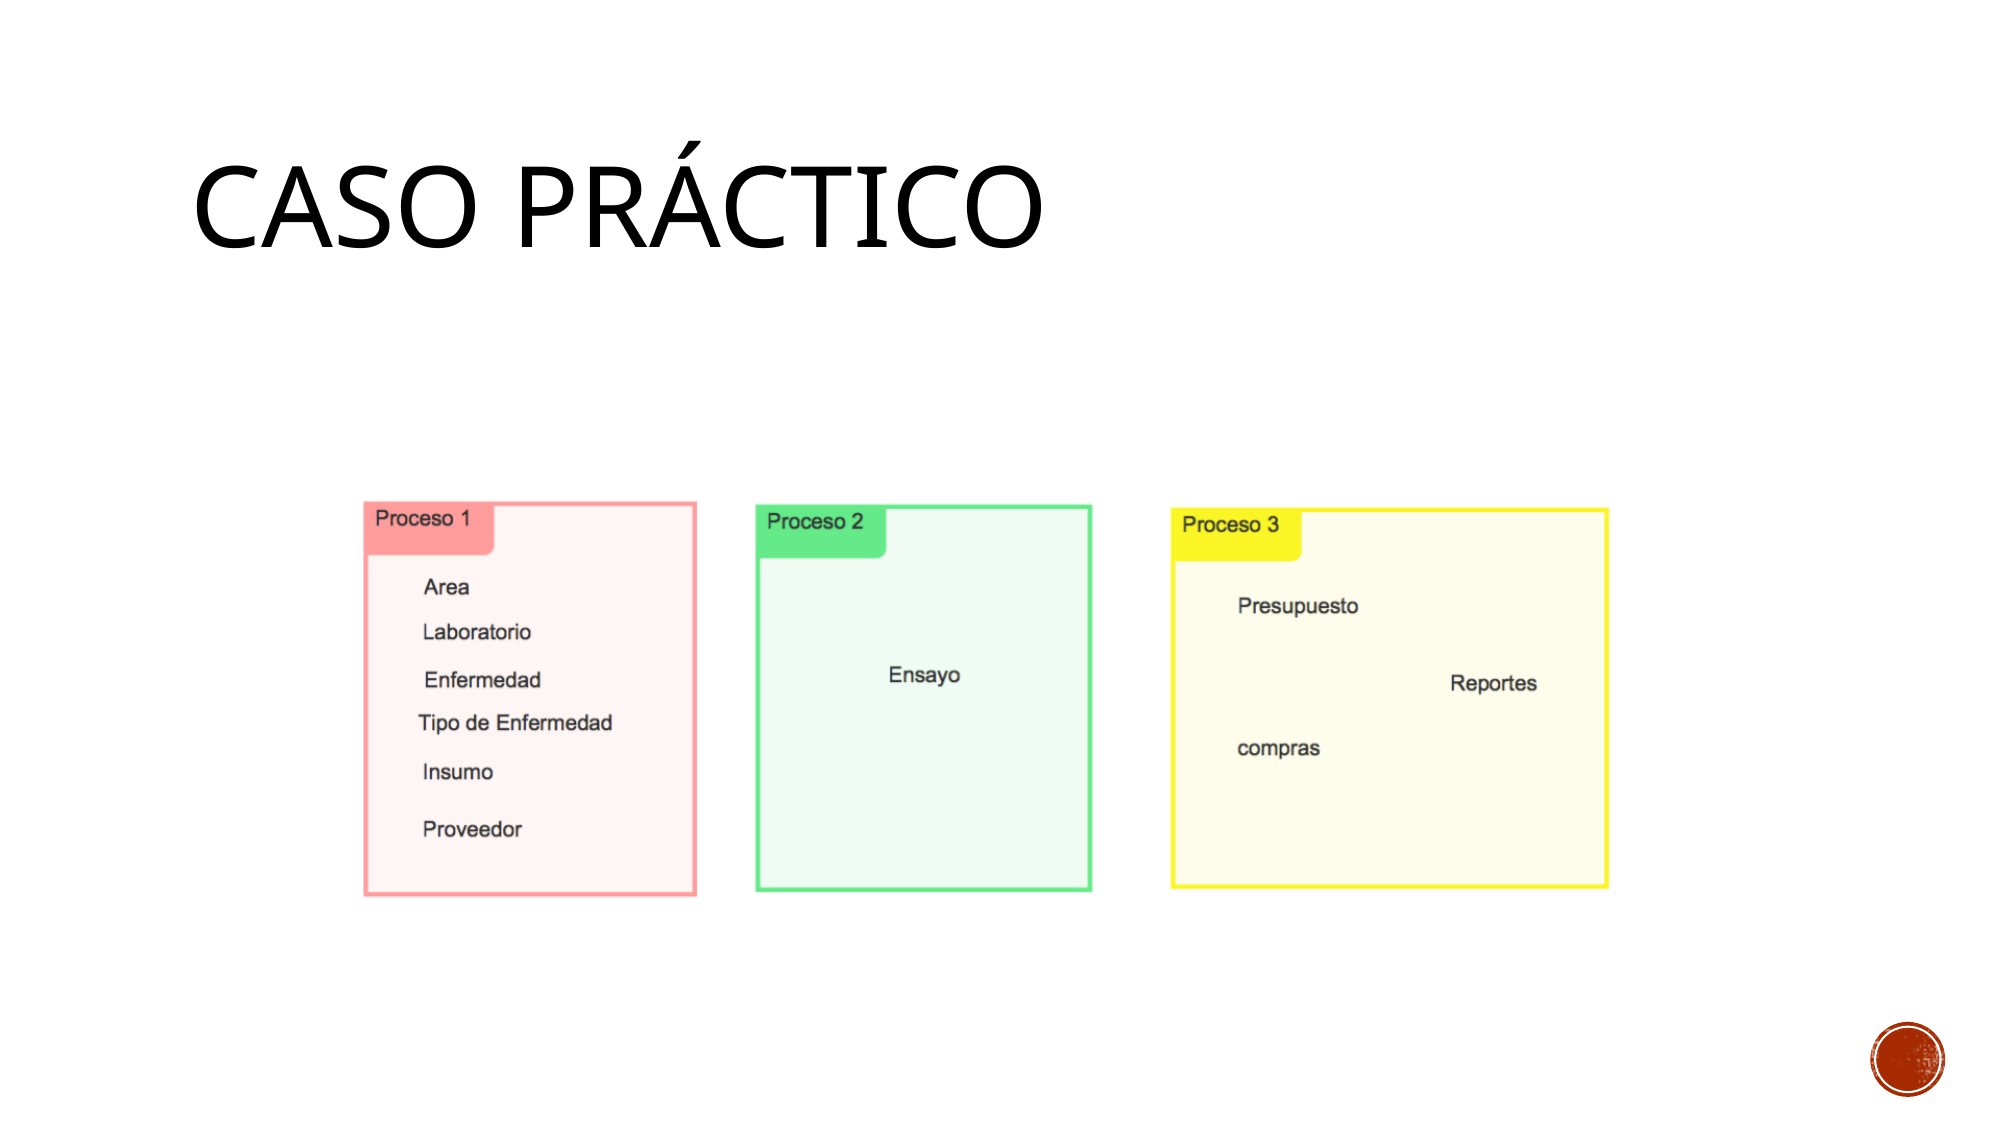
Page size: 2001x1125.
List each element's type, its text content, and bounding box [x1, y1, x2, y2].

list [310, 418, 1691, 942]
title Caso práctico [175, 79, 1826, 344]
